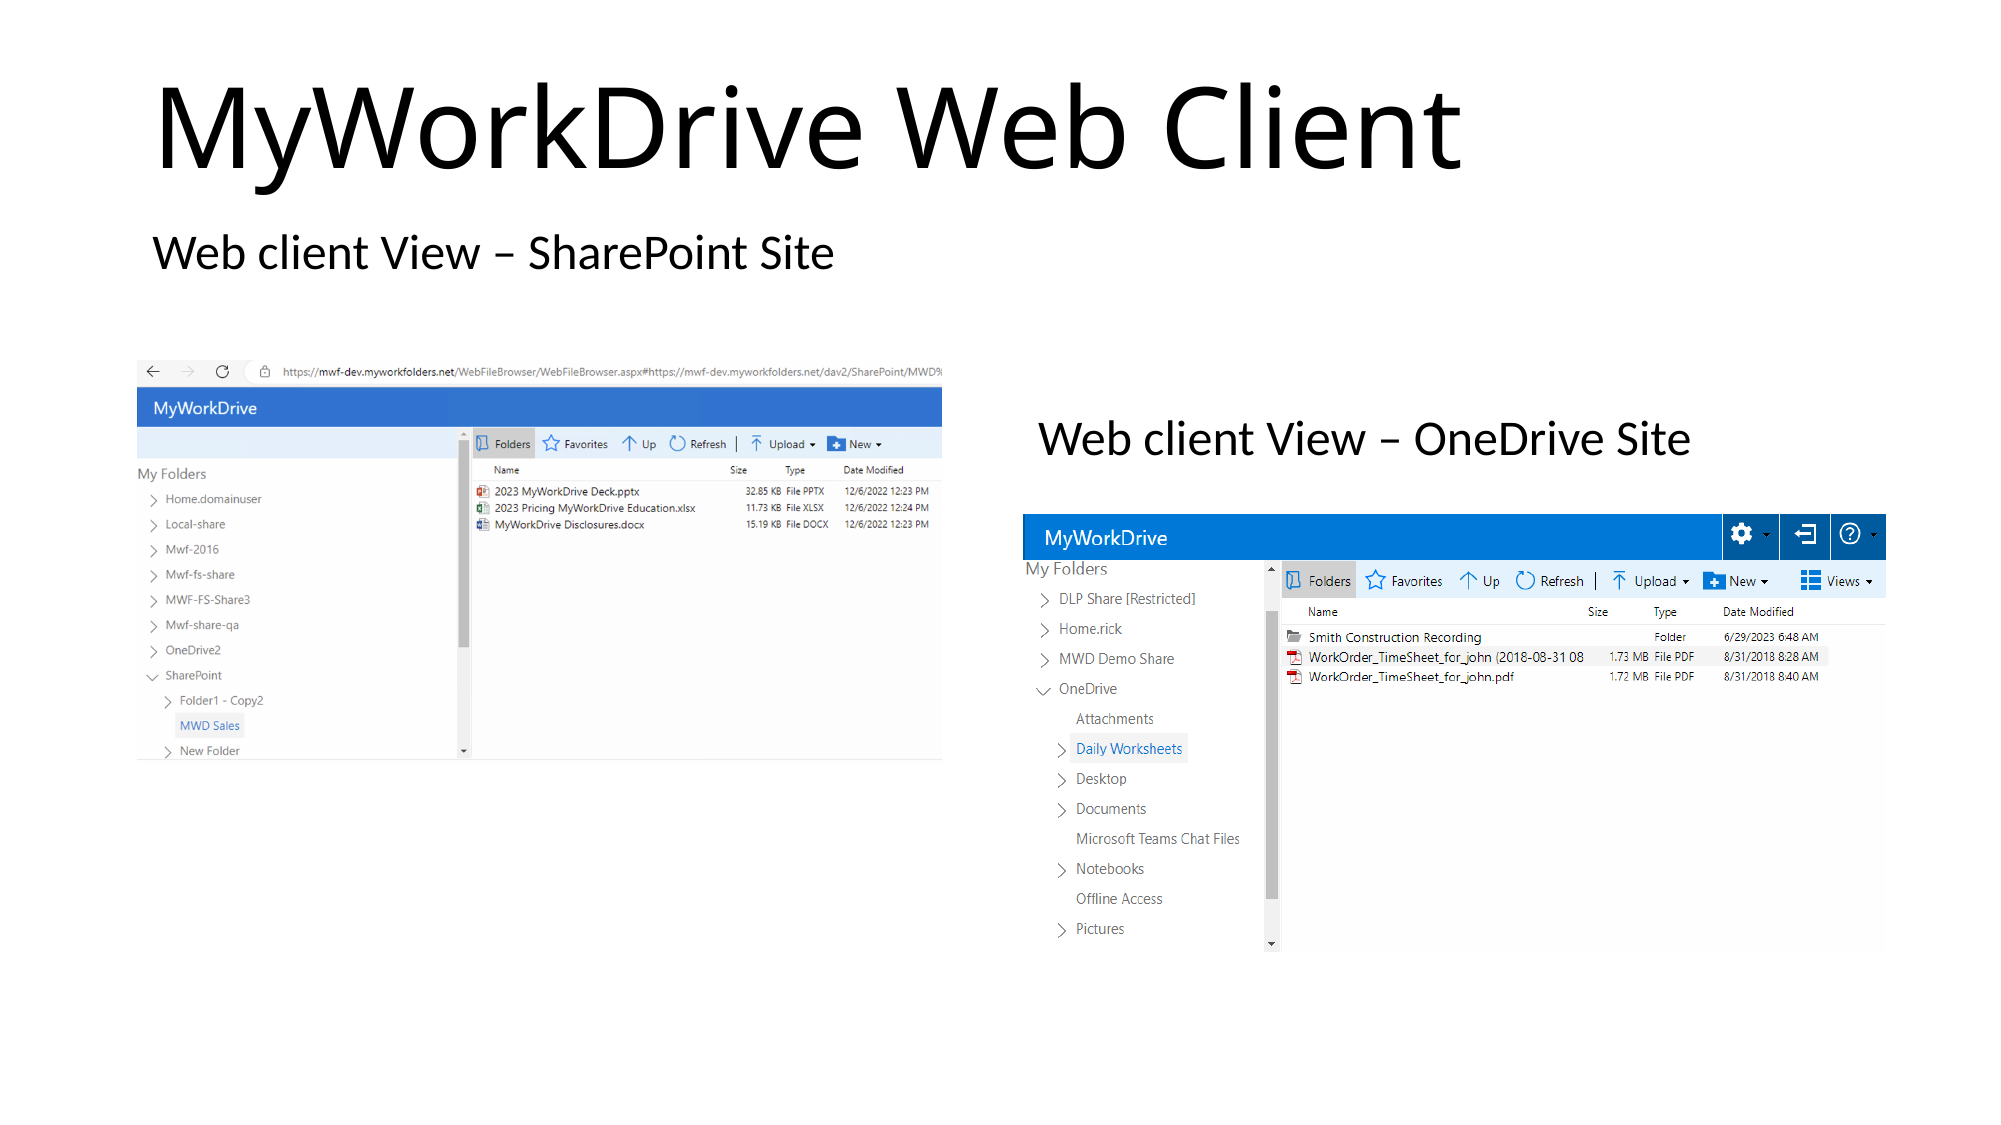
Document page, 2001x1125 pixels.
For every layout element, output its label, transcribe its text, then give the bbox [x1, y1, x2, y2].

subtitle Web client View – SharePoint Site [137, 219, 942, 289]
title MyWorkDrive Web Client [137, 47, 1863, 201]
text_box Web client View – OneDrive Site [1023, 404, 1827, 474]
picture [1023, 514, 1886, 952]
picture [137, 360, 942, 764]
